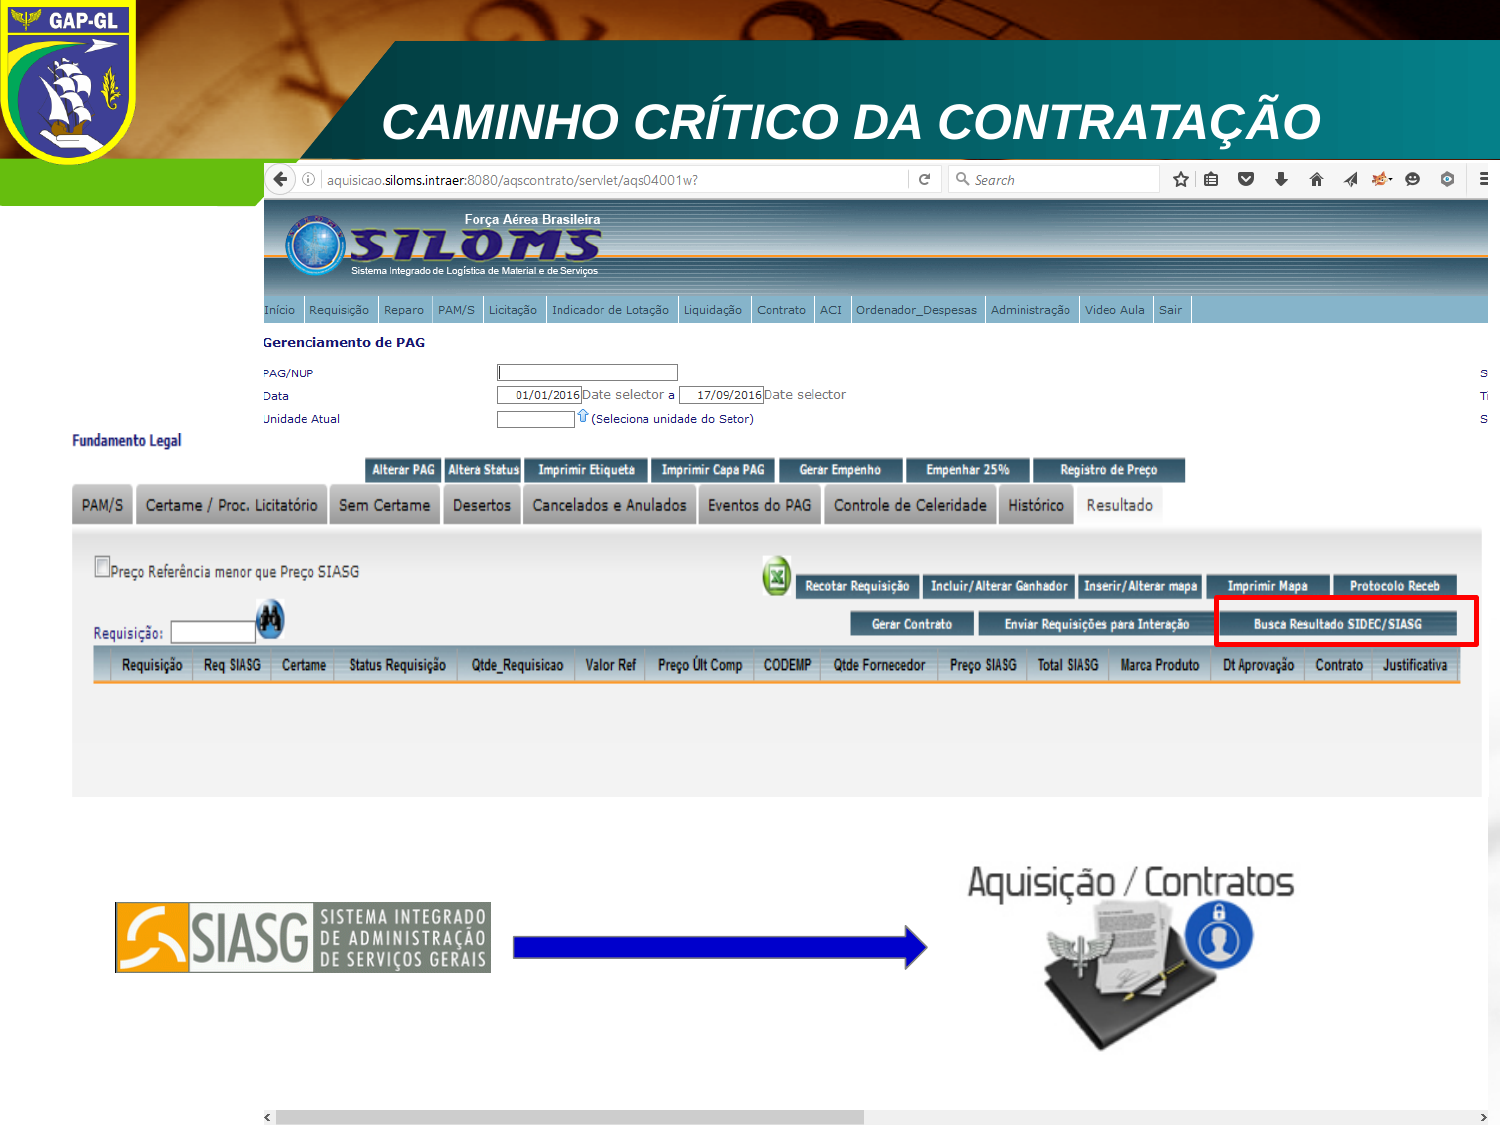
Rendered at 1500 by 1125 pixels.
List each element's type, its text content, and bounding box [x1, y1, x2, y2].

picture [0, 0, 1500, 199]
title CAMINHO CRÍTICO DA CONTRATAÇÃO [366, 56, 1500, 182]
picture [58, 163, 1500, 1125]
